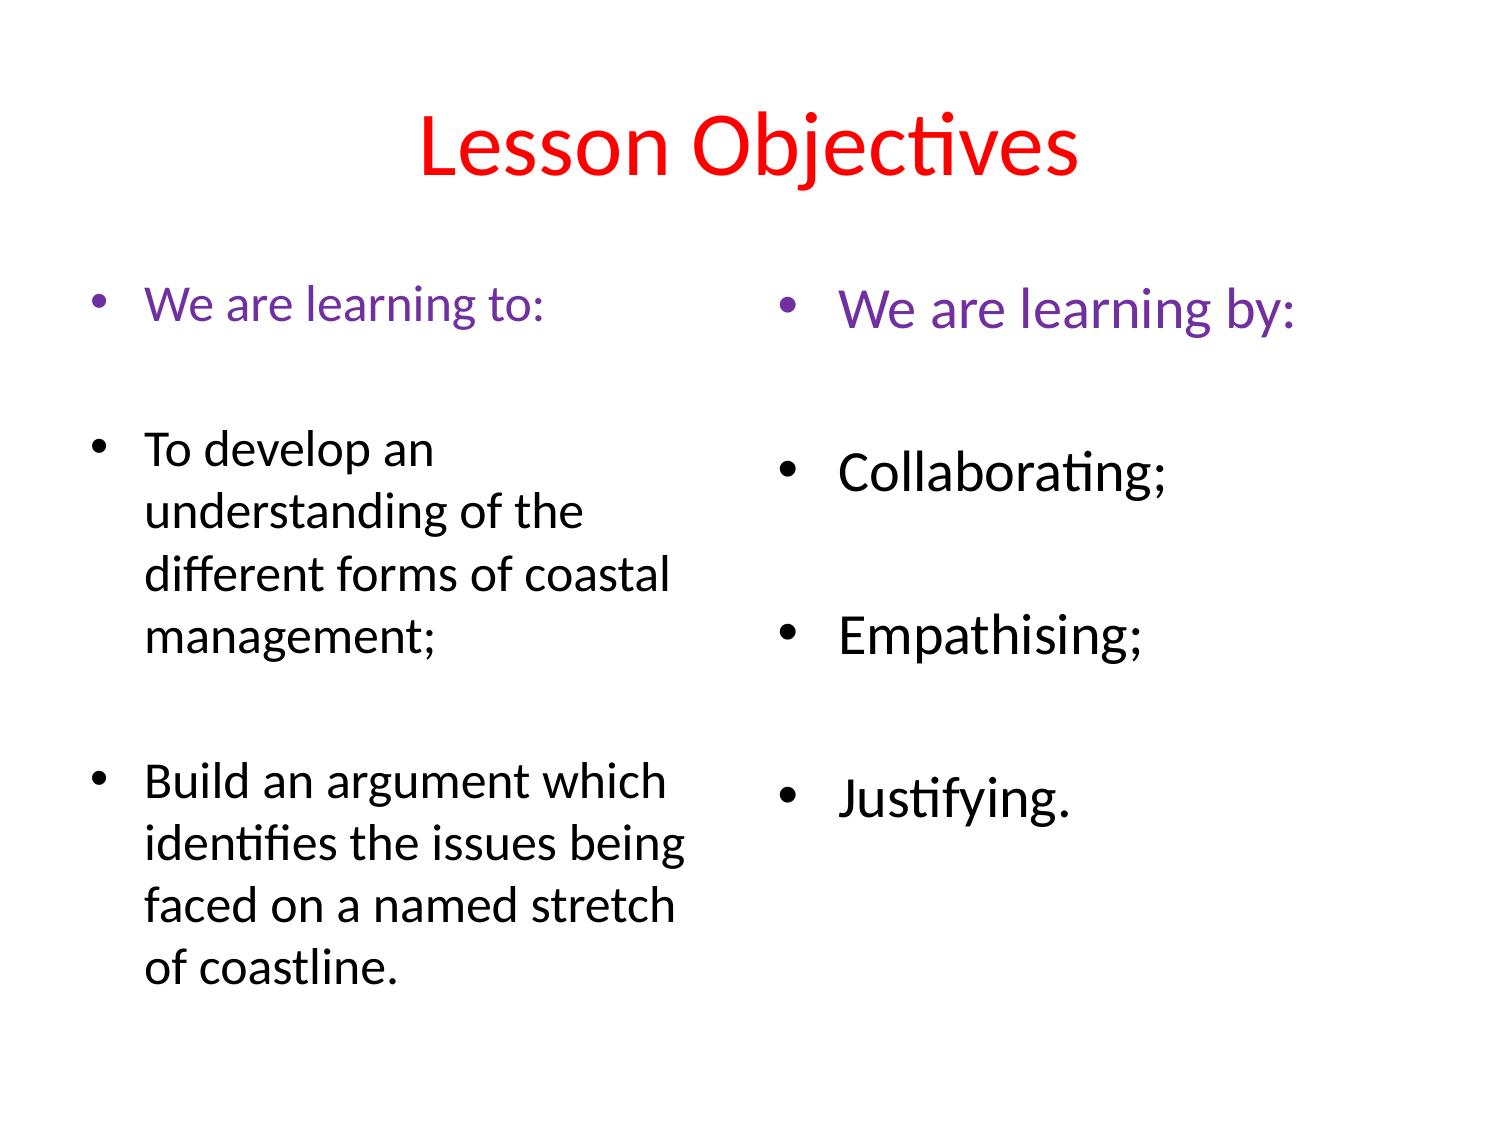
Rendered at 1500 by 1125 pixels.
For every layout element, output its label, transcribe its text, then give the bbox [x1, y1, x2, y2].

list We are learning by: Collaborating; Empathising; Justifying. [762, 262, 1425, 1005]
title Lesson Objectives [75, 45, 1425, 233]
list We are learning to: To develop an understanding of the different forms of coastal management; Build an argument which identifies the issues being faced on a named stretch of coastline. [75, 262, 738, 1005]
